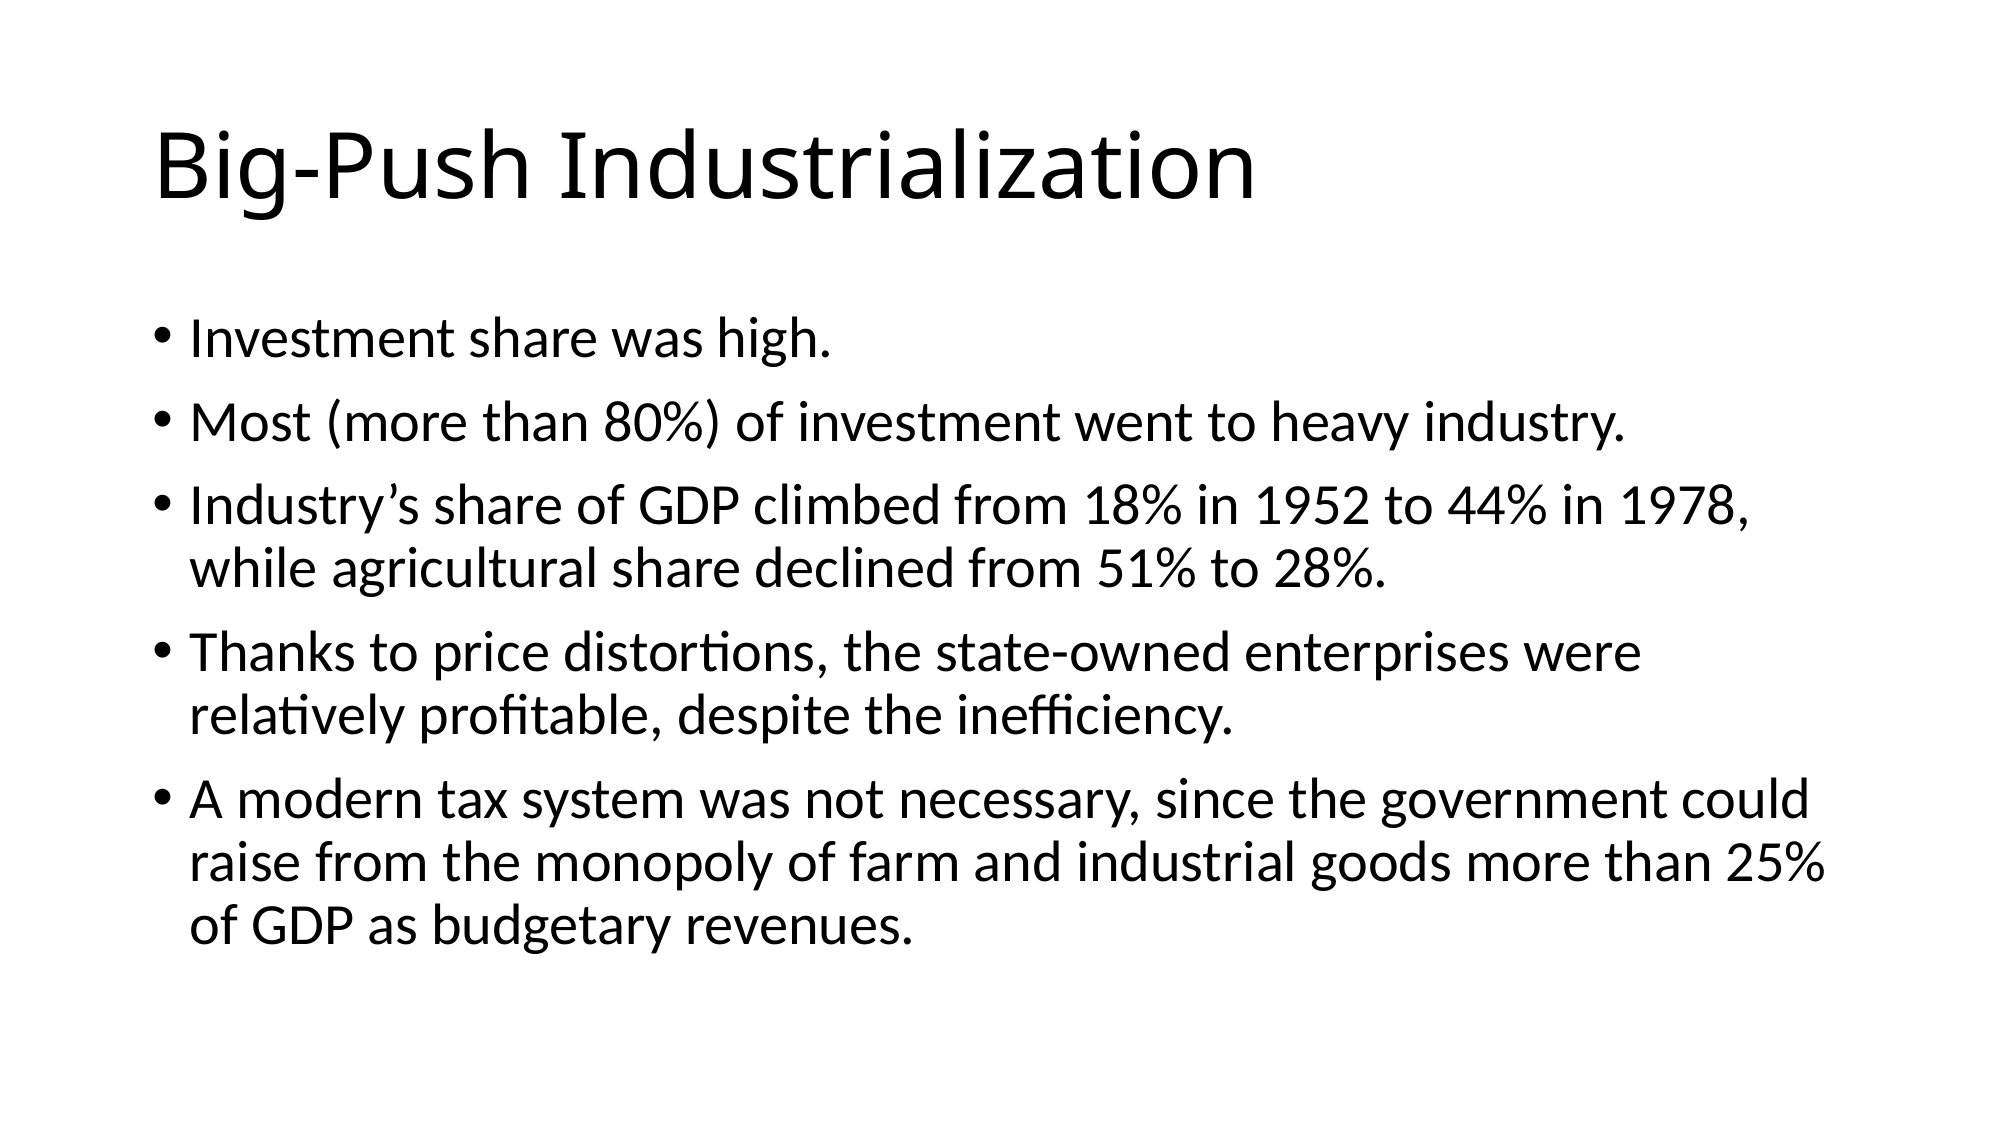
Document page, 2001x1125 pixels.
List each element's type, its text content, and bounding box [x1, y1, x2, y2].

list Investment share was high. Most (more than 80%) of investment went to heavy industry. Industry’s share of GDP climbed from 18% in 1952 to 44% in 1978, while agricultural share declined from 51% to 28%. Thanks to price distortions, the state-owned enterprises were relatively profitable, despite the inefficiency. A modern tax system was not necessary, since the government could raise from the monopoly of farm and industrial goods more than 25% of GDP as budgetary revenues. [137, 299, 1863, 1014]
title Big-Push Industrialization [137, 59, 1863, 278]
